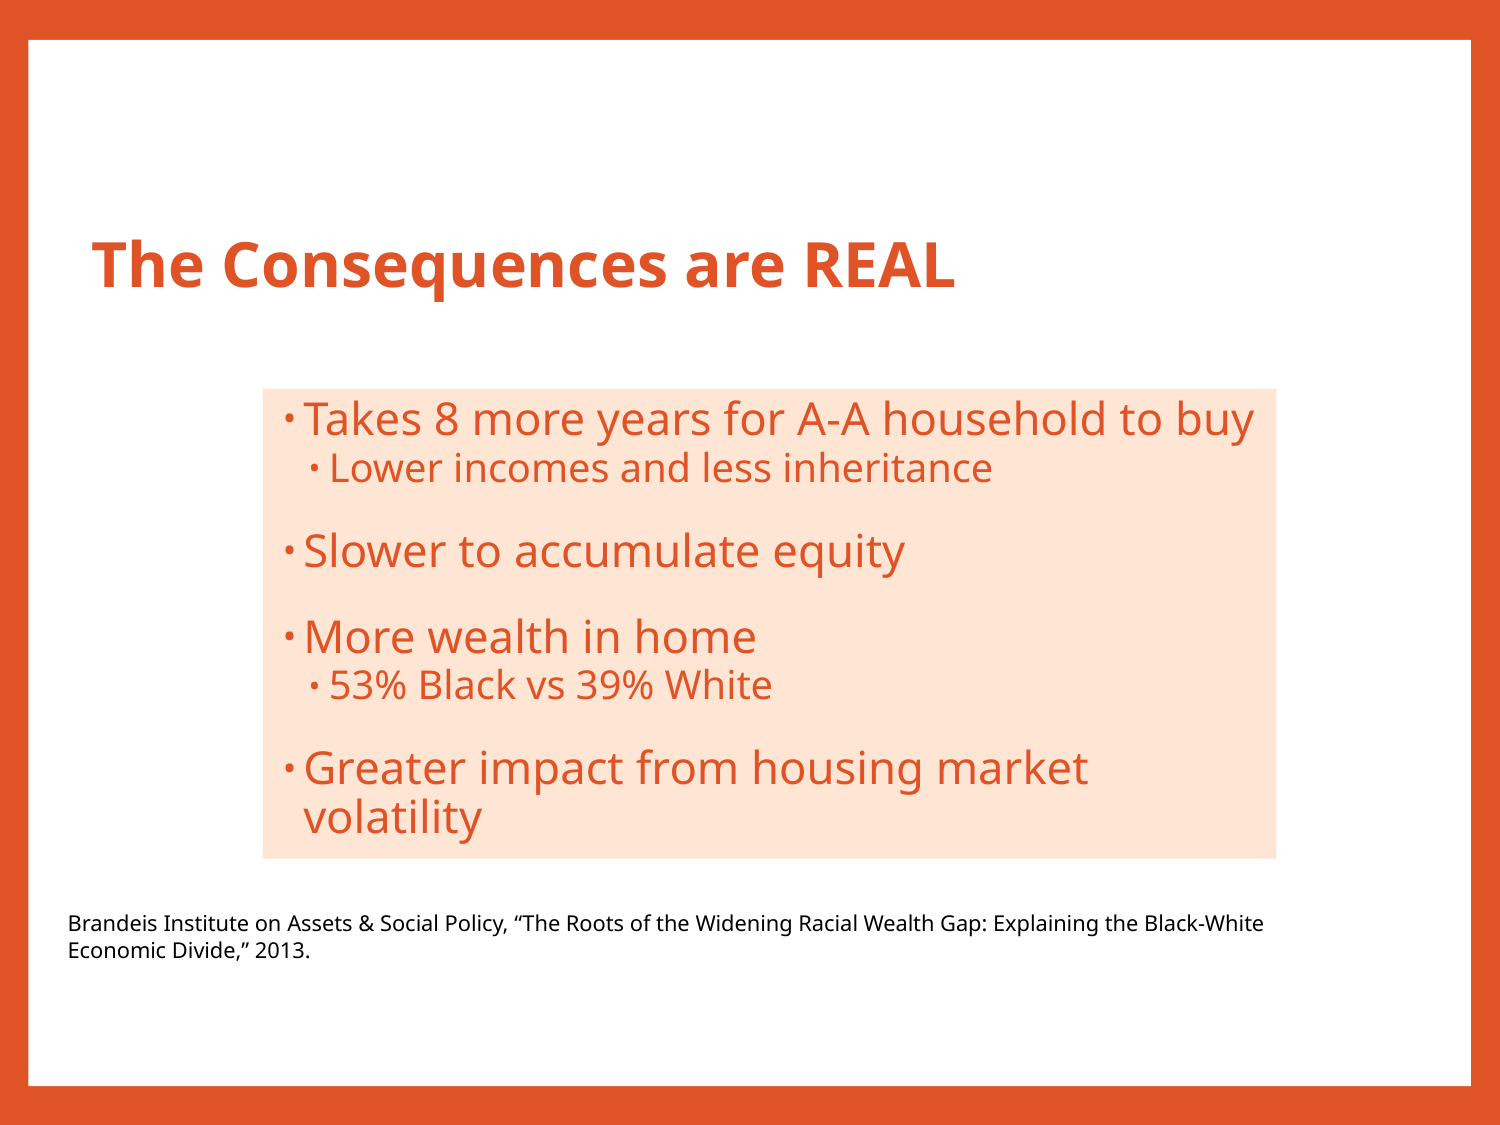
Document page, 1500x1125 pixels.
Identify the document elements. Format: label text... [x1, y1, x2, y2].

list Takes 8 more years for A-A household to buy Lower incomes and less inheritance Slower to accumulate equity More wealth in home 53% Black vs 39% White Greater impact from housing market volatility [262, 388, 1277, 859]
text_box Brandeis Institute on Assets & Social Policy, “The Roots of the Widening Racial Wealth Gap: Explaining the Black-White Economic Divide,” 2013. [52, 902, 1375, 970]
title The Consequences are REAL [76, 185, 1047, 349]
